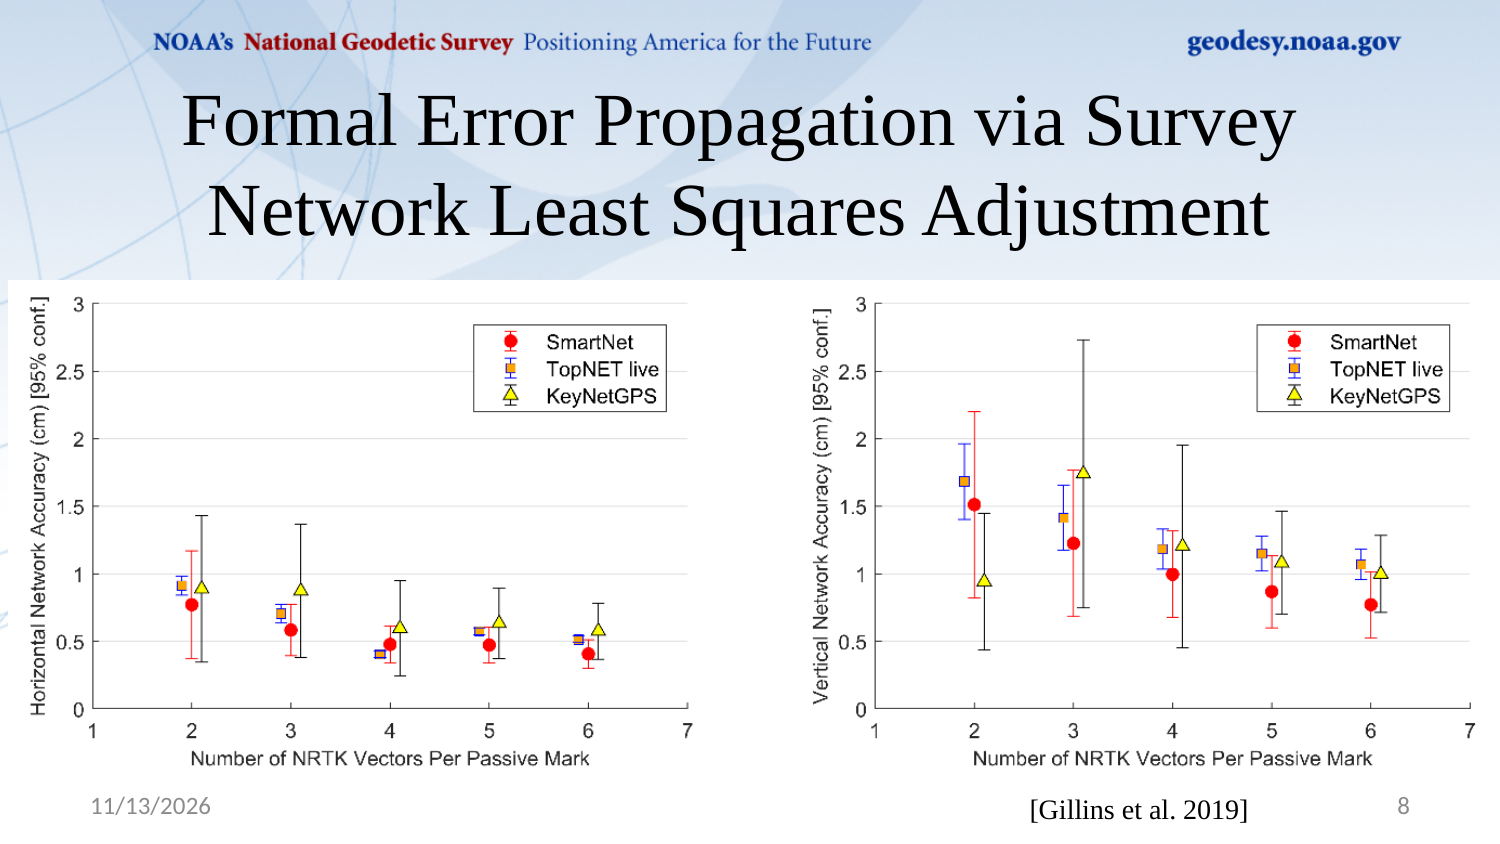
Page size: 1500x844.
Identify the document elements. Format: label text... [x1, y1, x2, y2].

picture [0, 0, 1500, 844]
text_box [Gillins et al. 2019] [1014, 783, 1313, 833]
title Formal Error Propagation via Survey Network Least Squares Adjustment [111, 62, 1368, 263]
slide_number 8 [1074, 782, 1425, 827]
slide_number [75, 782, 425, 827]
